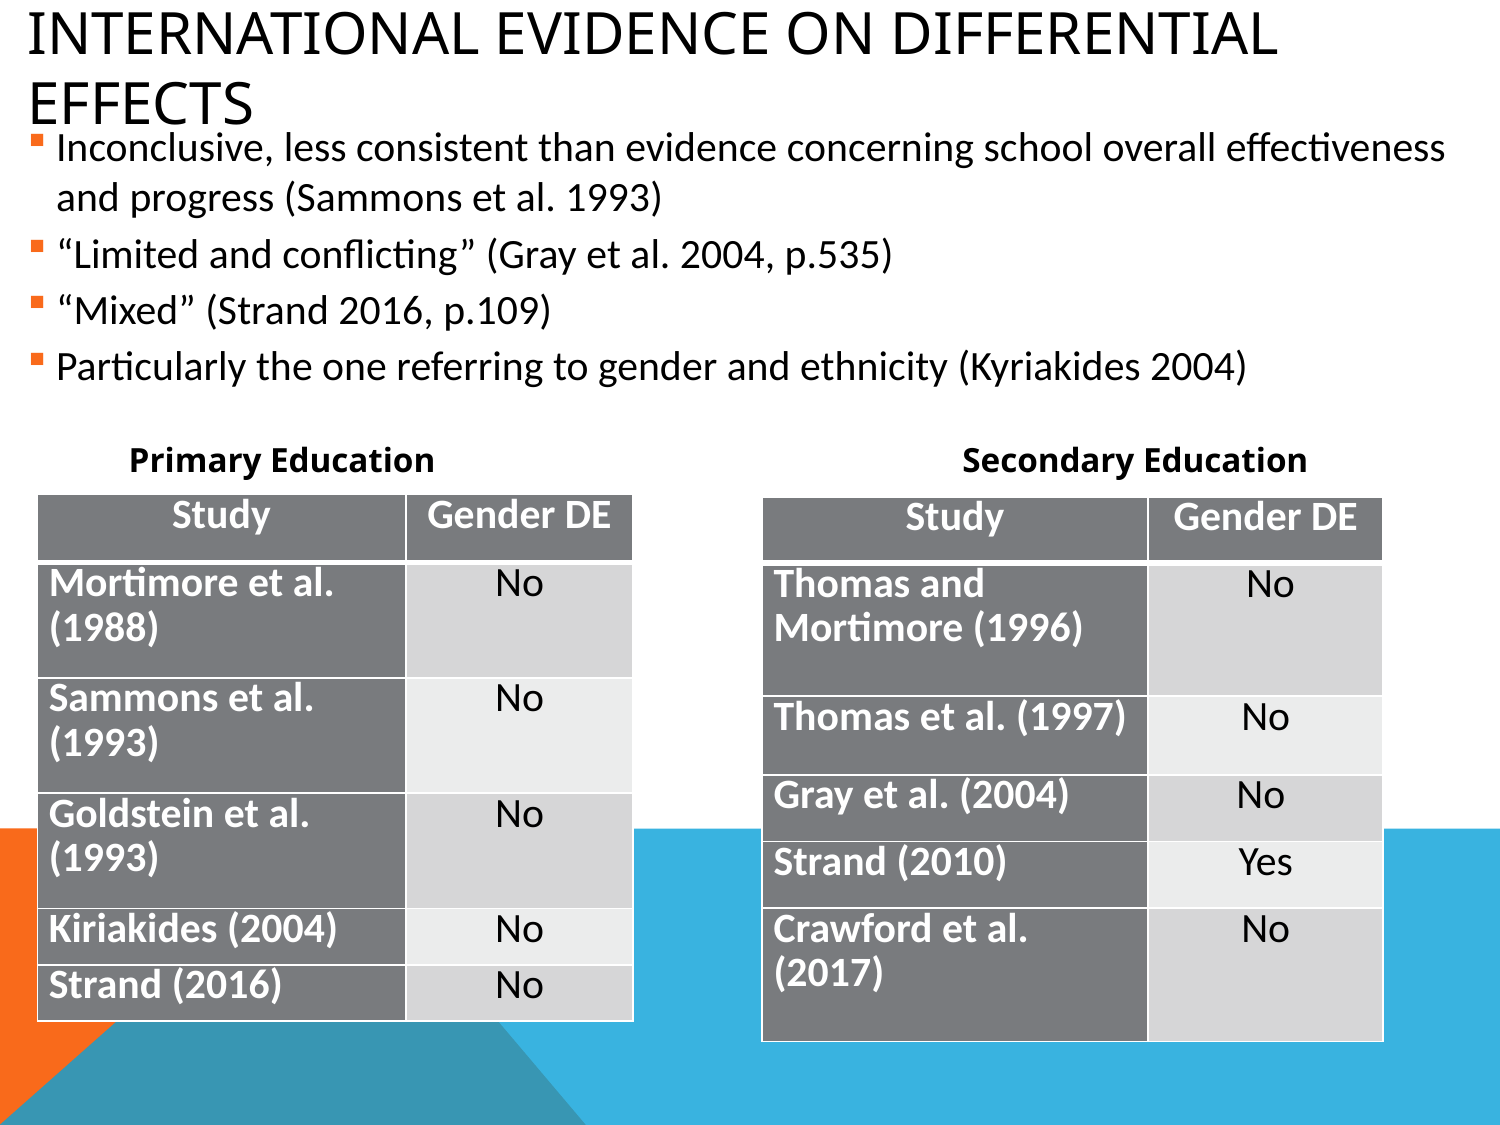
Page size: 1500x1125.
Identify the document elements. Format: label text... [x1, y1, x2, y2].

table_cell No [407, 966, 632, 1020]
table_cell No [407, 565, 632, 677]
table_cell Mortimore et al. (1988) [38, 565, 405, 677]
list Inconclusive, less consistent than evidence concerning school overall effectiveness and progress (Sammons et al. 1993) “Limited and conflicting” (Gray et al. 2004, p.535) “Mixed” (Strand 2016, p.109) Particularly the one referring to gender and ethnicity (Kyriakides 2004) [12, 112, 1500, 875]
table_cell No [1149, 566, 1382, 695]
table_header Gender DE [1149, 498, 1382, 560]
table_cell Strand (2010) [763, 842, 1147, 907]
table_cell Sammons et al. (1993) [38, 679, 405, 792]
title International evidence on Differential Effects [12, 0, 1500, 112]
table_header Gender DE [407, 495, 632, 560]
table_cell Crawford et al. (2017) [763, 909, 1147, 1041]
table_cell No [1149, 909, 1382, 1041]
table_header Study [38, 495, 405, 560]
table_cell No [1149, 776, 1382, 841]
text_box Secondary Education [947, 431, 1324, 487]
text_box Primary Education [113, 431, 451, 487]
table_cell Kiriakides (2004) [38, 909, 405, 964]
table_header Study [763, 498, 1147, 560]
table_cell Thomas and Mortimore (1996) [763, 566, 1147, 695]
table_cell Strand (2016) [38, 966, 405, 1020]
table_cell No [407, 794, 632, 908]
table_cell No [1149, 697, 1382, 774]
table_cell No [407, 909, 632, 964]
table_cell Yes [1149, 842, 1382, 907]
table_cell Gray et al. (2004) [763, 776, 1147, 841]
table_cell Thomas et al. (1997) [763, 697, 1147, 774]
table_cell No [407, 679, 632, 792]
table_cell Goldstein et al. (1993) [38, 794, 405, 908]
